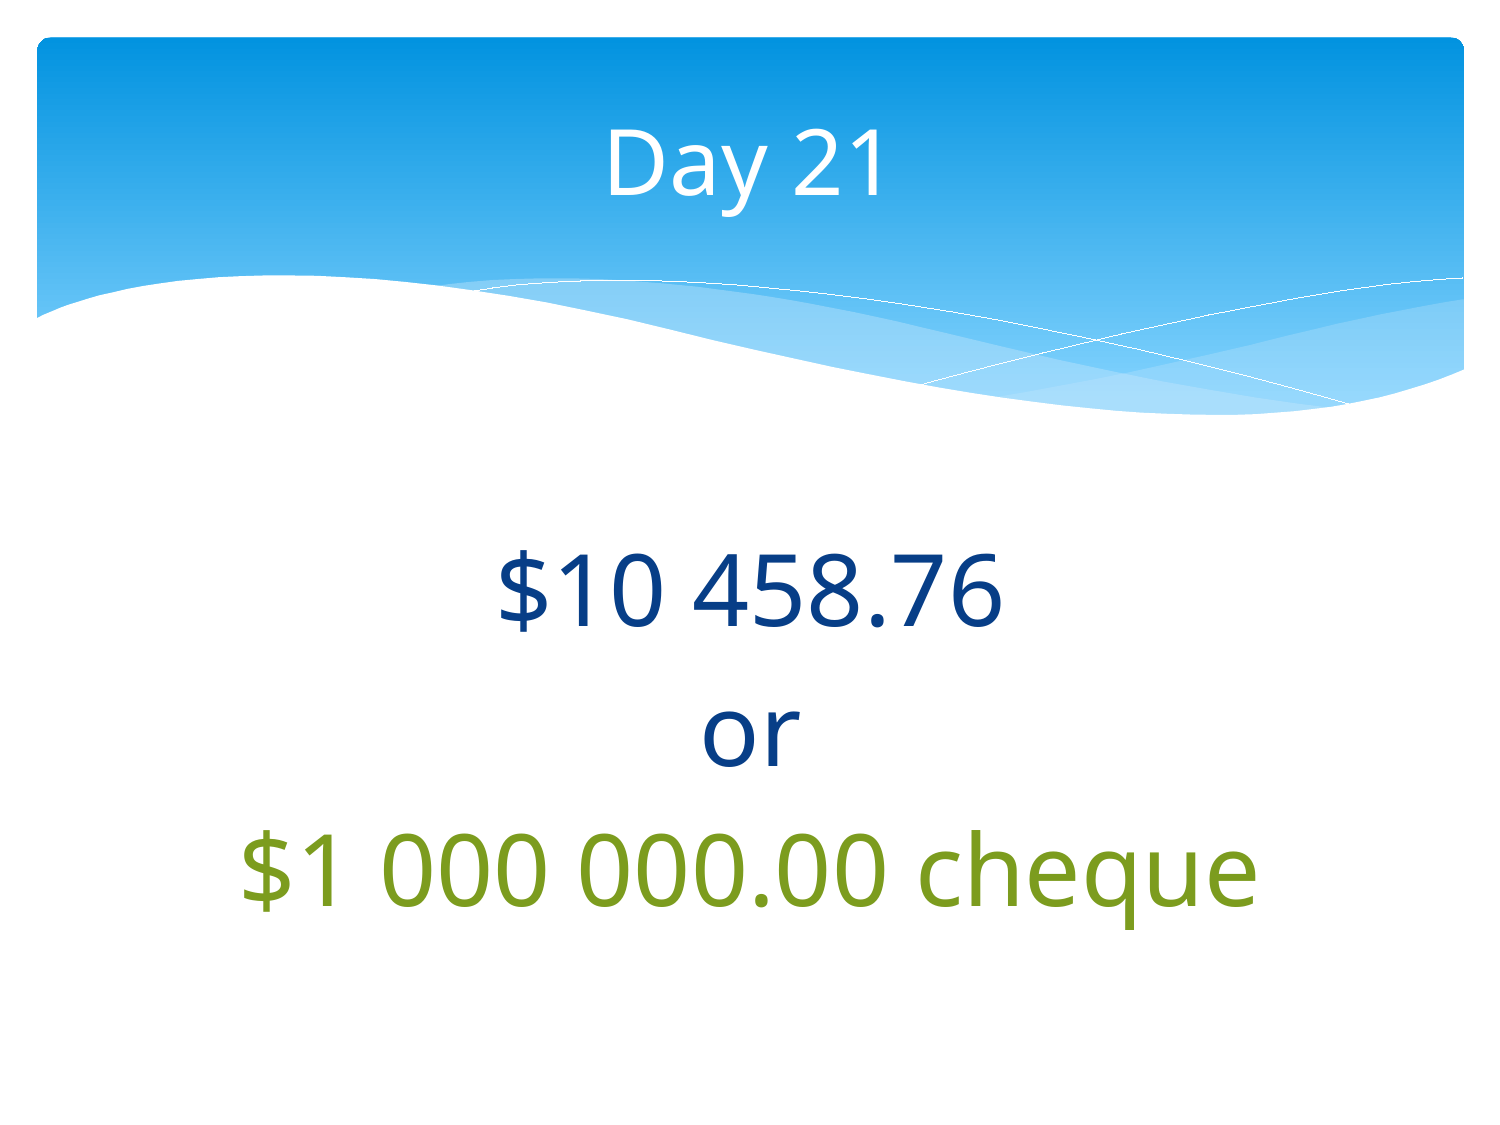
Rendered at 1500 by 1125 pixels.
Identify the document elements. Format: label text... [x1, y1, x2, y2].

list $10 458.76 or $1 000 000.00 cheque [143, 438, 1359, 1005]
title Day 21 [75, 55, 1425, 261]
